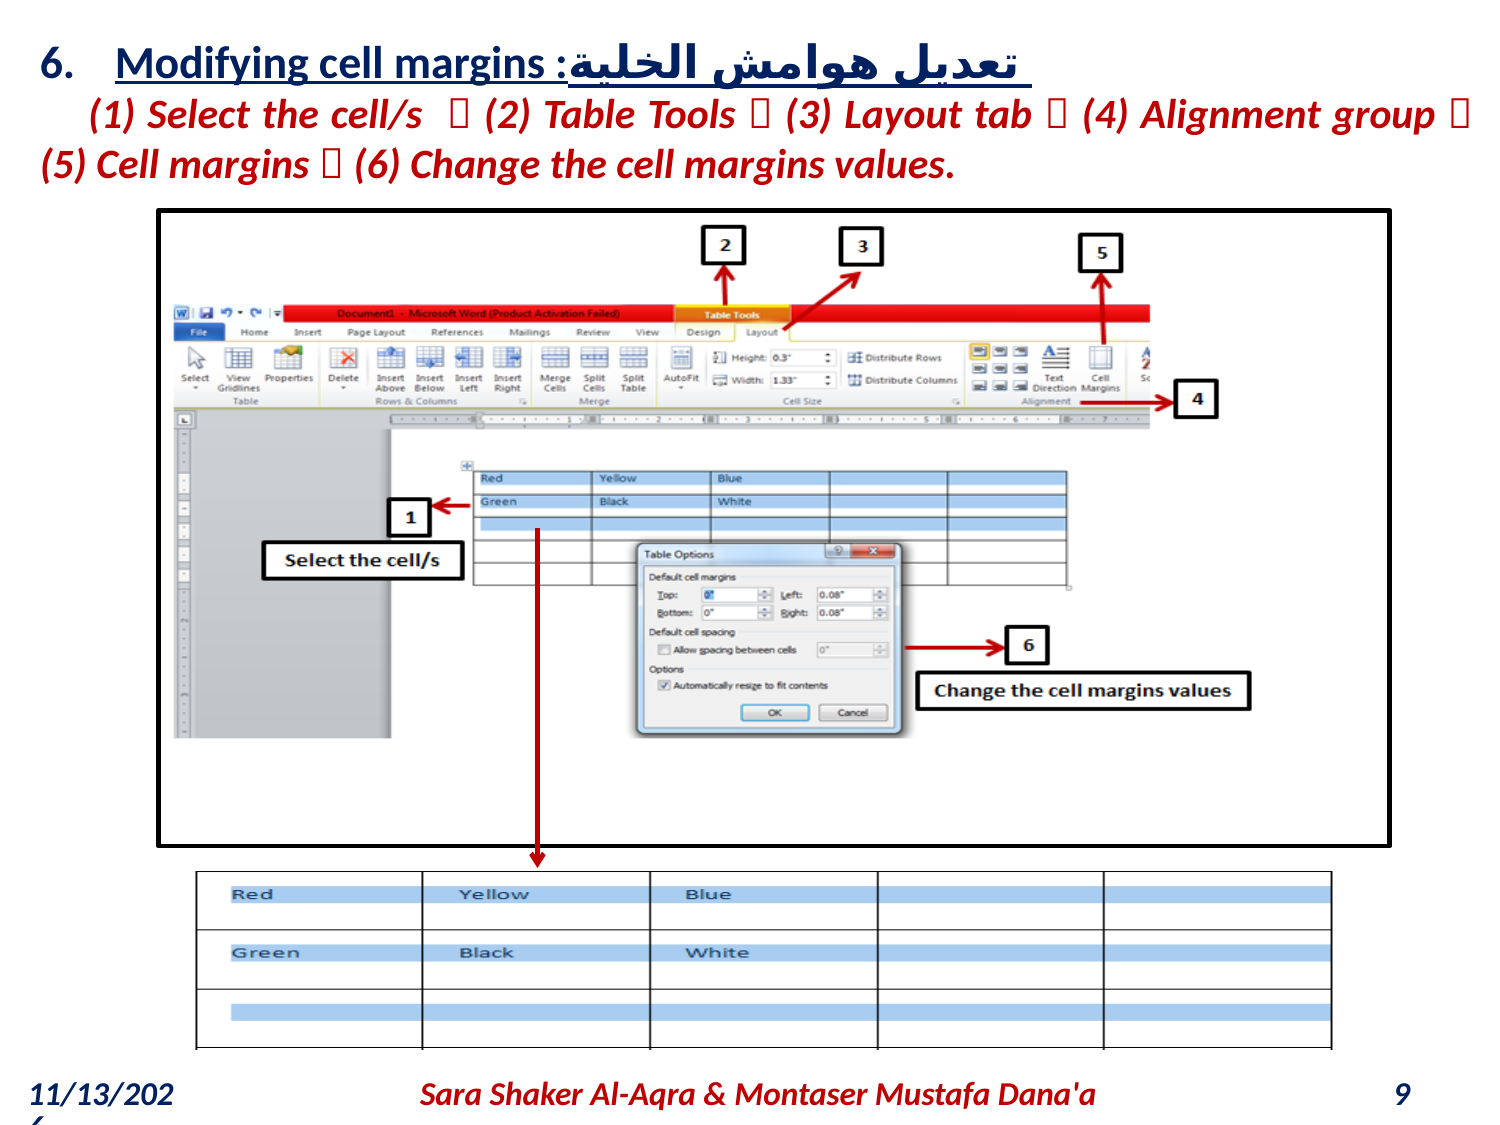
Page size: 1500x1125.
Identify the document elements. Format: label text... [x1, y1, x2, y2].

slide_number 9 [1125, 1062, 1425, 1123]
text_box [160, 212, 1388, 1051]
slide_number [12, 1062, 200, 1123]
footer Sara Shaker Al-Aqra & Montaser Mustafa Dana'a [399, 1062, 1125, 1123]
text_box Modifying cell margins :تعديل هوامش الخلية (1) Select the cell/s  (2) Table Tools  (3) Layout tab  (4) Alignment group  (5) Cell margins  (6) Change the cell margins values. [24, 24, 1488, 195]
